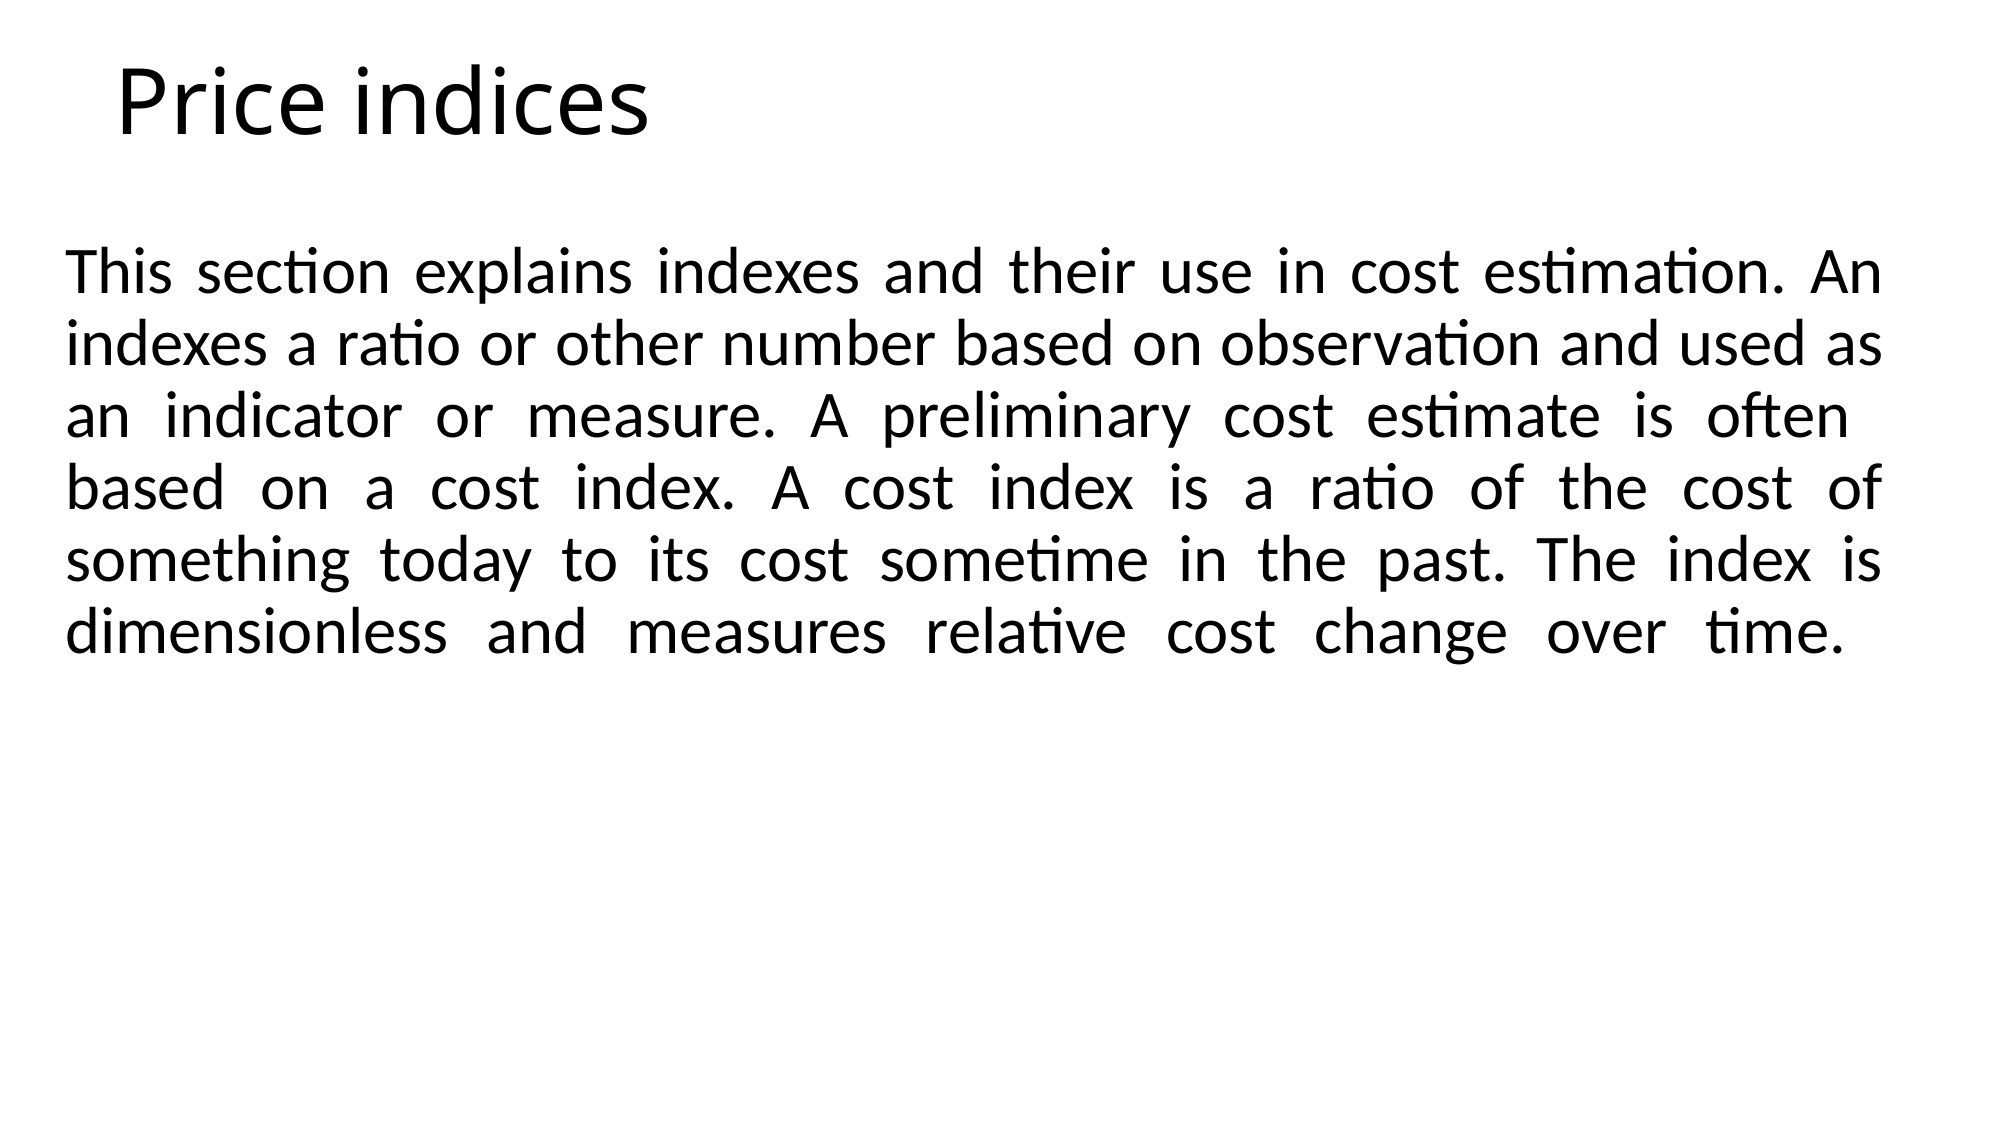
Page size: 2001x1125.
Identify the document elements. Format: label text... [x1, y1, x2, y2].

title Price indices [99, 24, 1900, 137]
list This section explains indexes and their use in cost estimation. An indexes a ratio or other number based on observation and used as an indicator or measure. A preliminary cost estimate is often based on a cost index. A cost index is a ratio of the cost of something today to its cost sometime in the past. The index is dimensionless and measures relative cost change over time. [50, 137, 1900, 1075]
